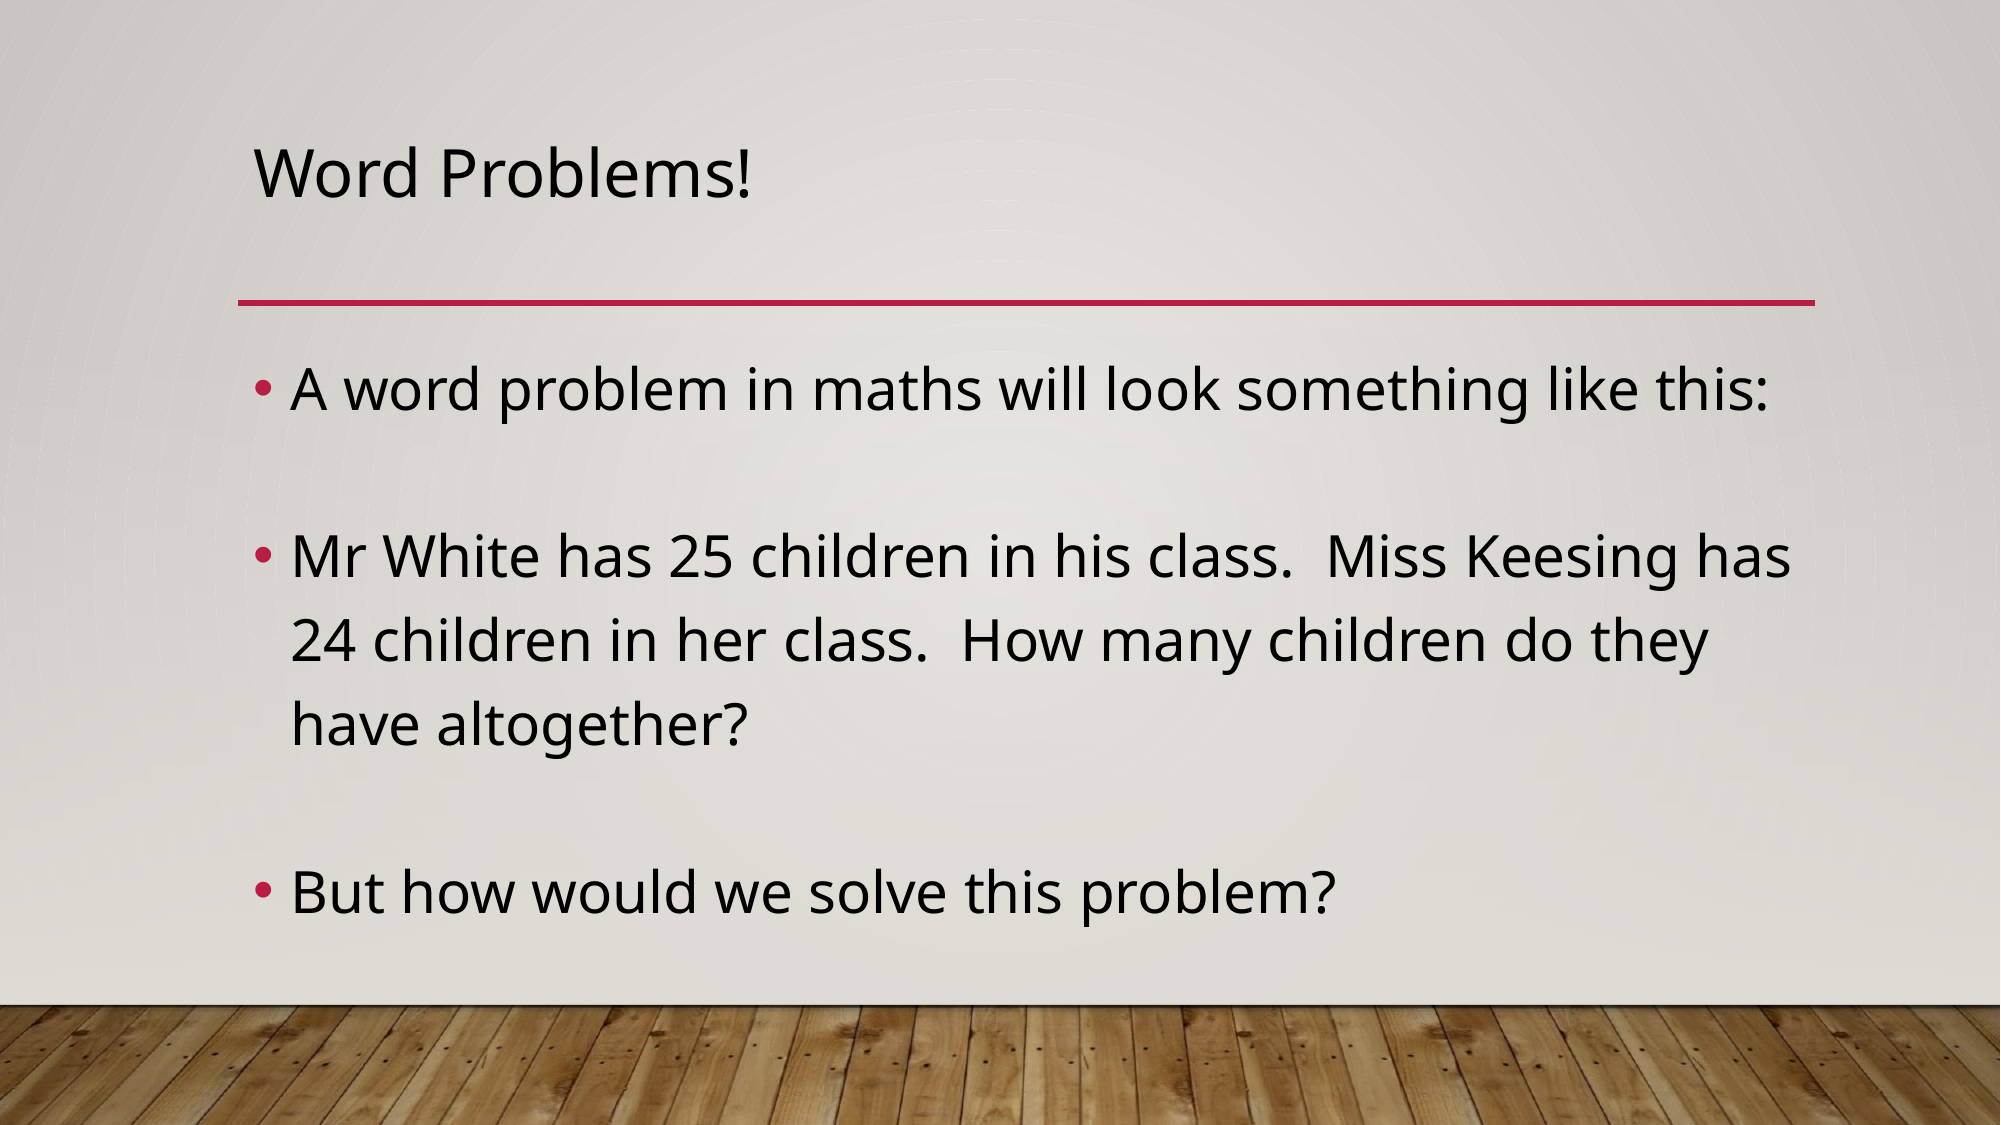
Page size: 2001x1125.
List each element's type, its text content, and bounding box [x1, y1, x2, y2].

title Word Problems! [238, 131, 1814, 305]
list A word problem in maths will look something like this: Mr White has 25 children in his class. Miss Keesing has 24 children in her class. How many children do they have altogether? But how would we solve this problem? [238, 330, 1814, 980]
picture [0, 1005, 2000, 1125]
